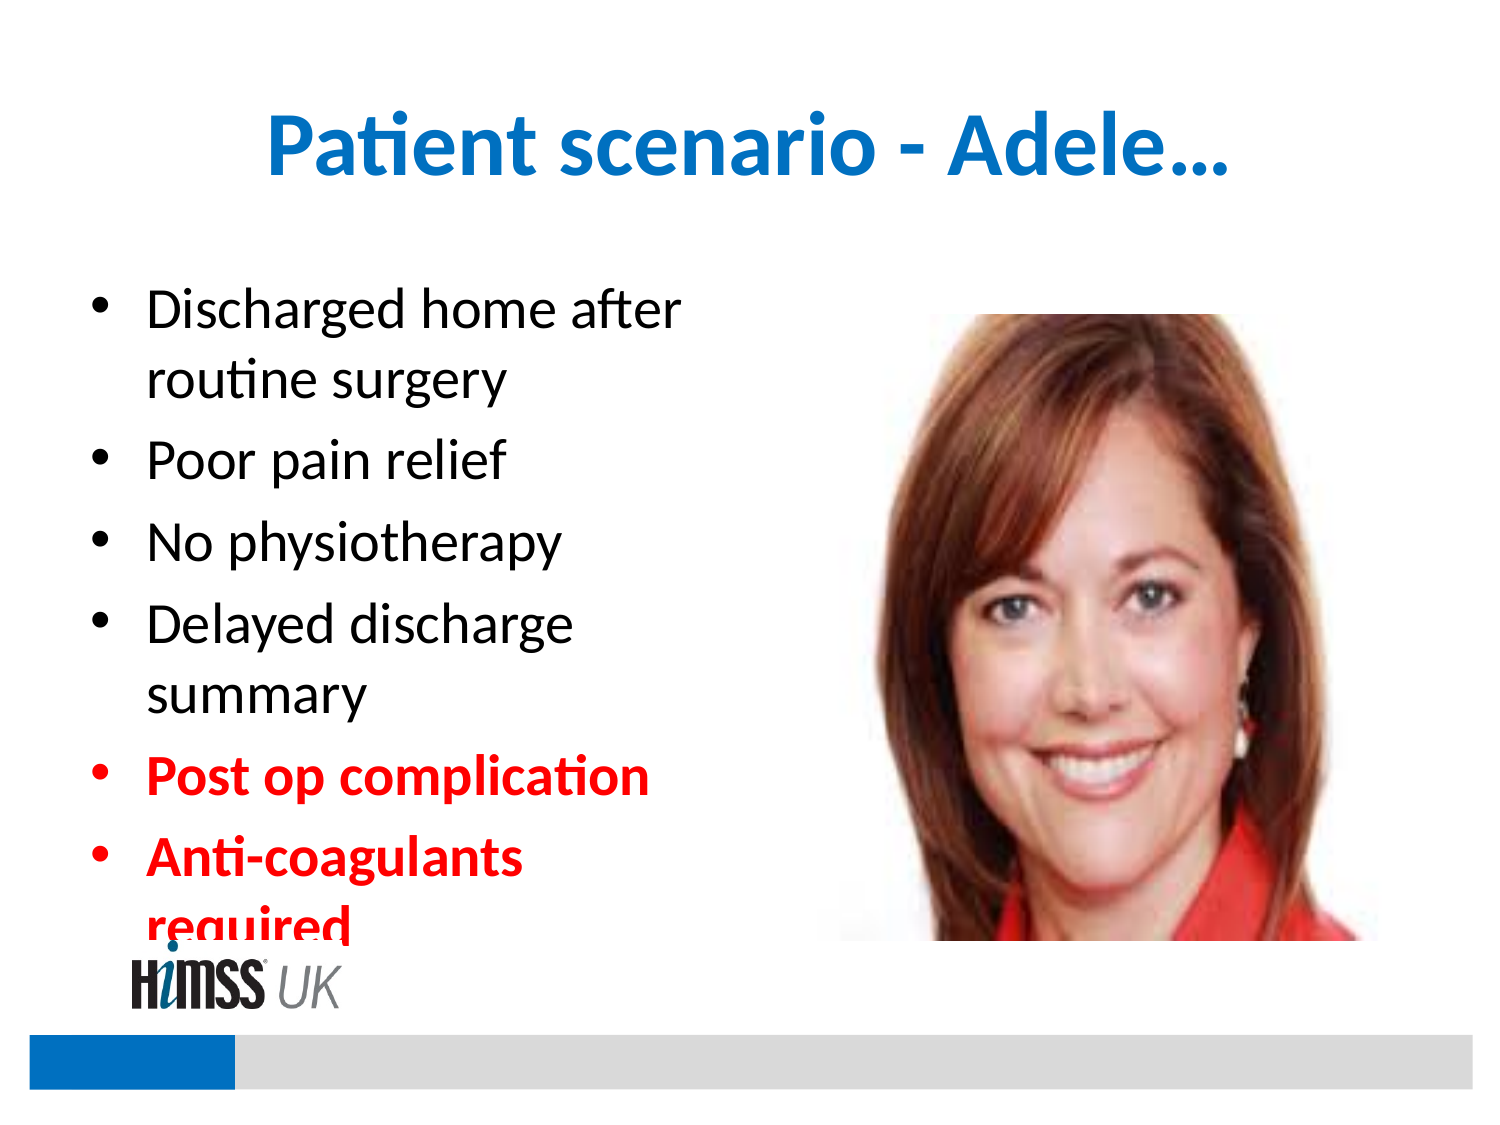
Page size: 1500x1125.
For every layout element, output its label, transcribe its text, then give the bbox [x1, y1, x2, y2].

list Discharged home after routine surgery Poor pain relief No physiotherapy Delayed discharge summary Post op complication Anti-coagulants required [75, 262, 738, 938]
title Patient scenario - Adele… [75, 45, 1425, 233]
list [796, 314, 1412, 938]
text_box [29, 940, 1473, 1090]
